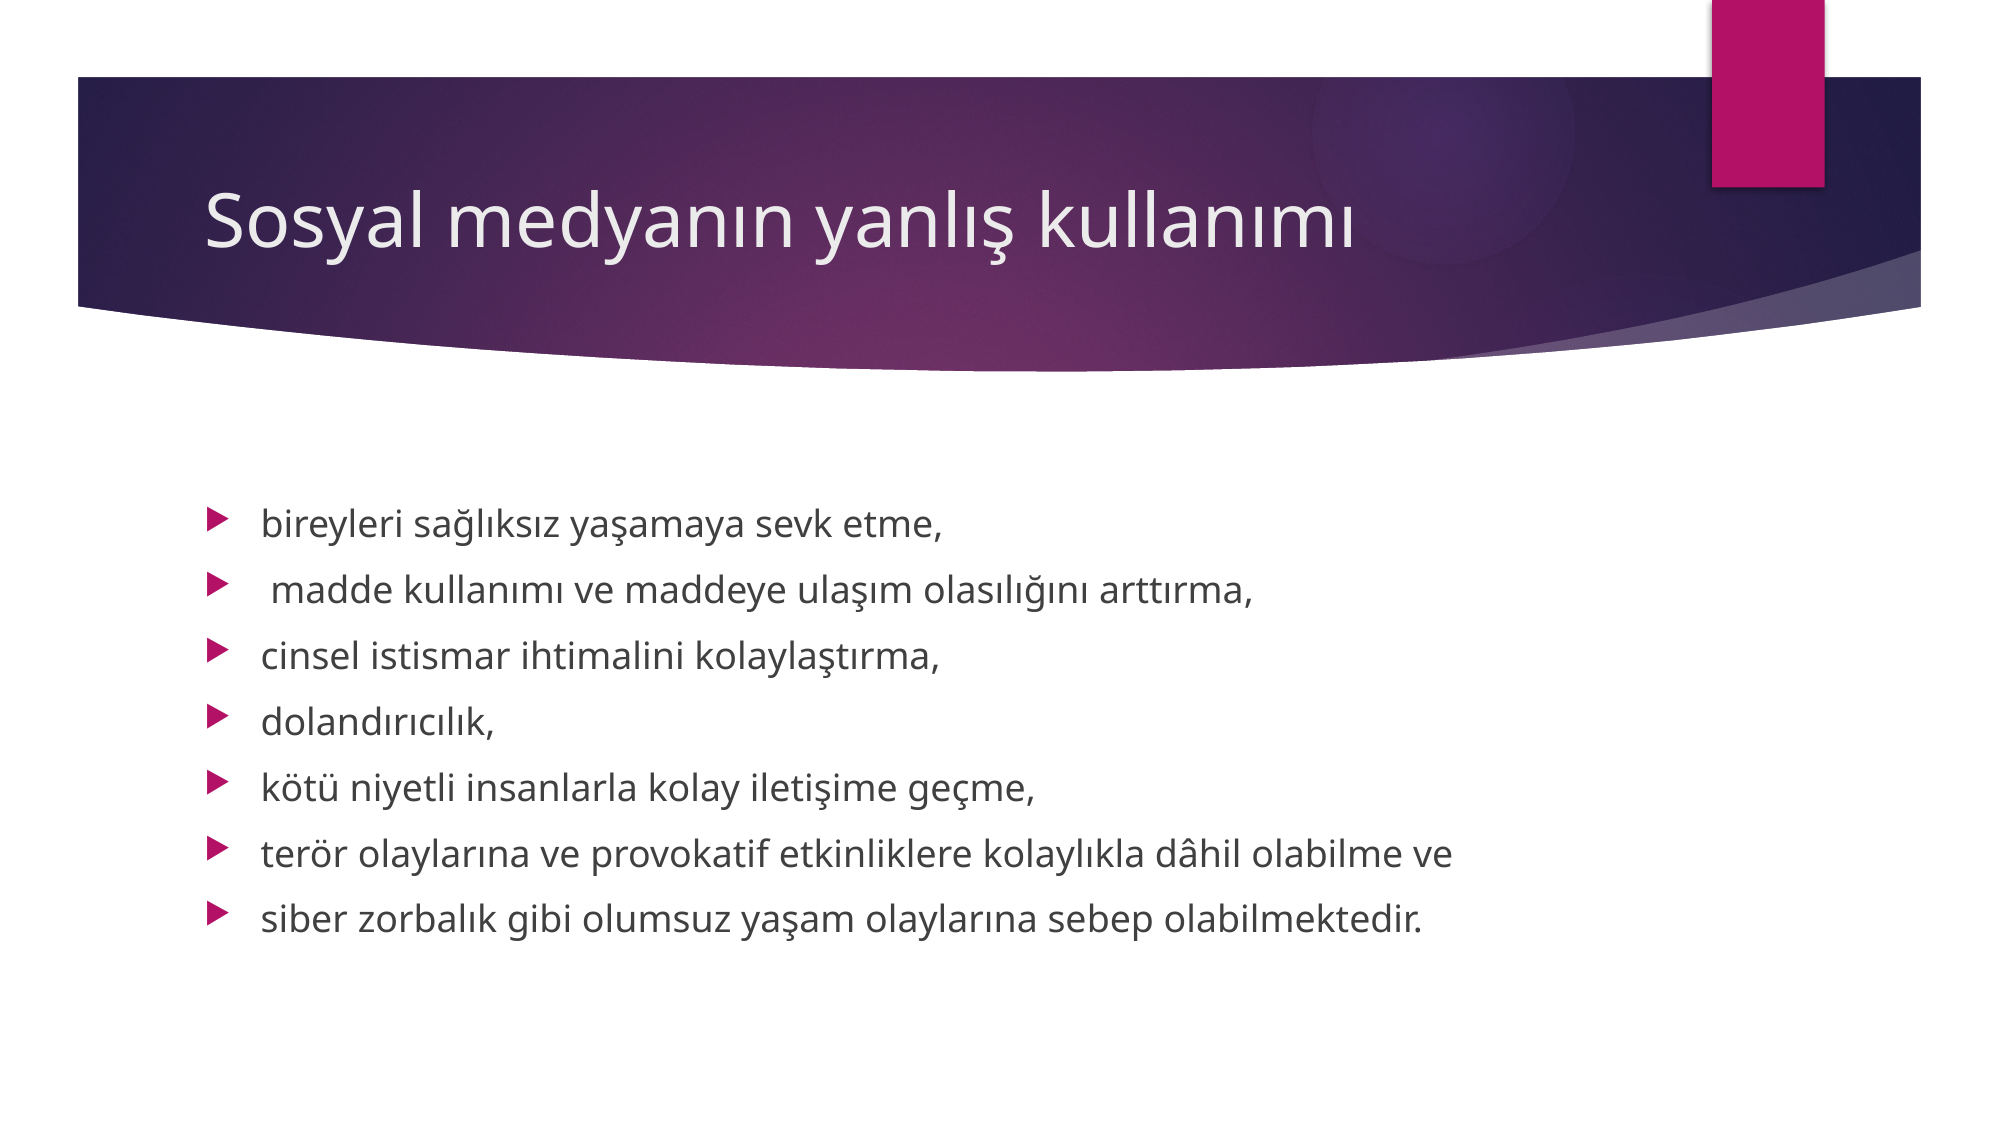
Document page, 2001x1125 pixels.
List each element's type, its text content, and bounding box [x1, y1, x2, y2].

list bireyleri sağlıksız yaşamaya sevk etme, madde kullanımı ve maddeye ulaşım olasılığını arttırma, cinsel istismar ihtimalini kolaylaştırma, dolandırıcılık, kötü niyetli insanlarla kolay iletişime geçme, terör olaylarına ve provokatif etkinliklere kolaylıkla dâhil olabilme ve siber zorbalık gibi olumsuz yaşam olaylarına sebep olabilmektedir. [189, 427, 1638, 988]
title Sosyal medyanın yanlış kullanımı [189, 159, 1627, 276]
